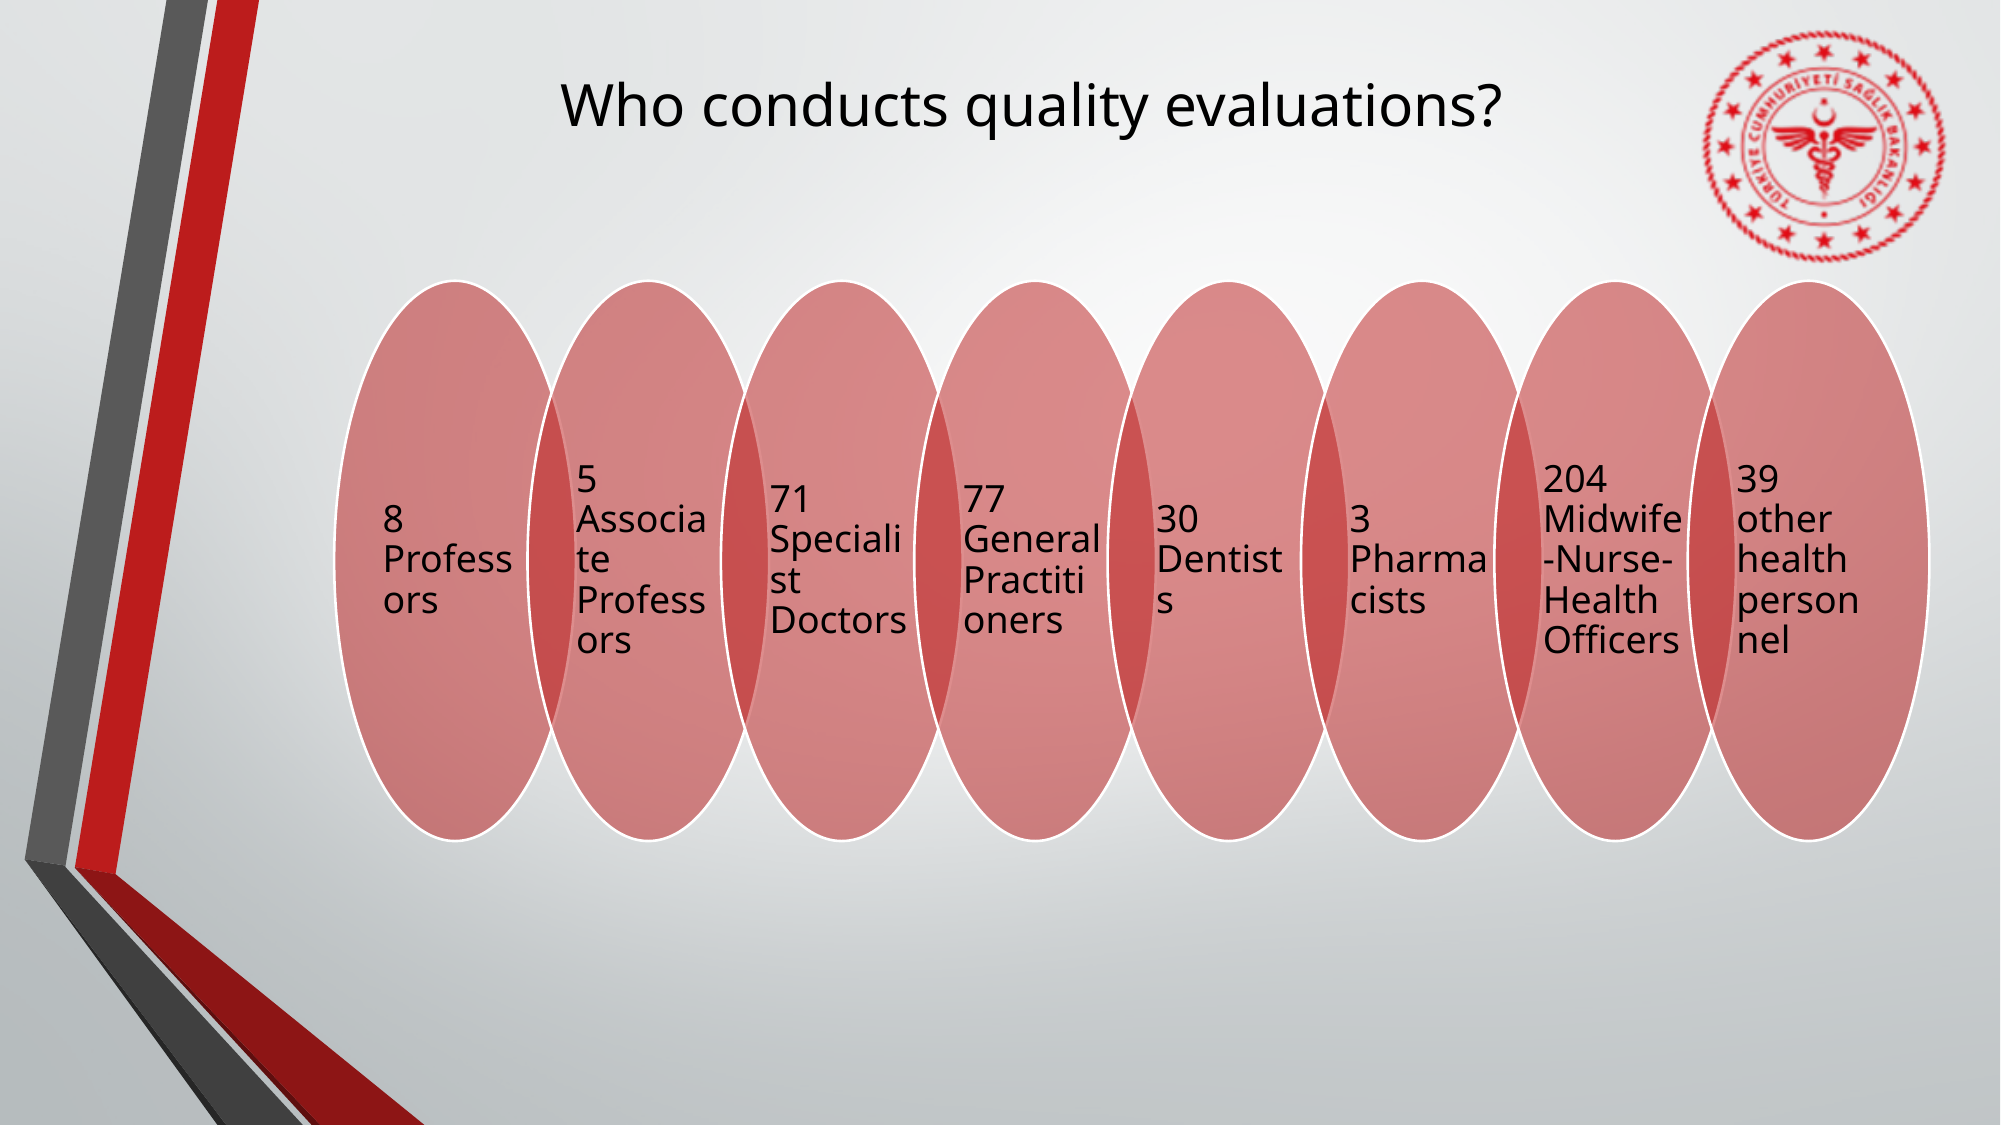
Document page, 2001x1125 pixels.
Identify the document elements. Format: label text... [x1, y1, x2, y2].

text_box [333, 117, 1931, 1005]
picture [1679, 8, 1971, 286]
text_box Who conducts quality evaluations? [402, 61, 1662, 117]
